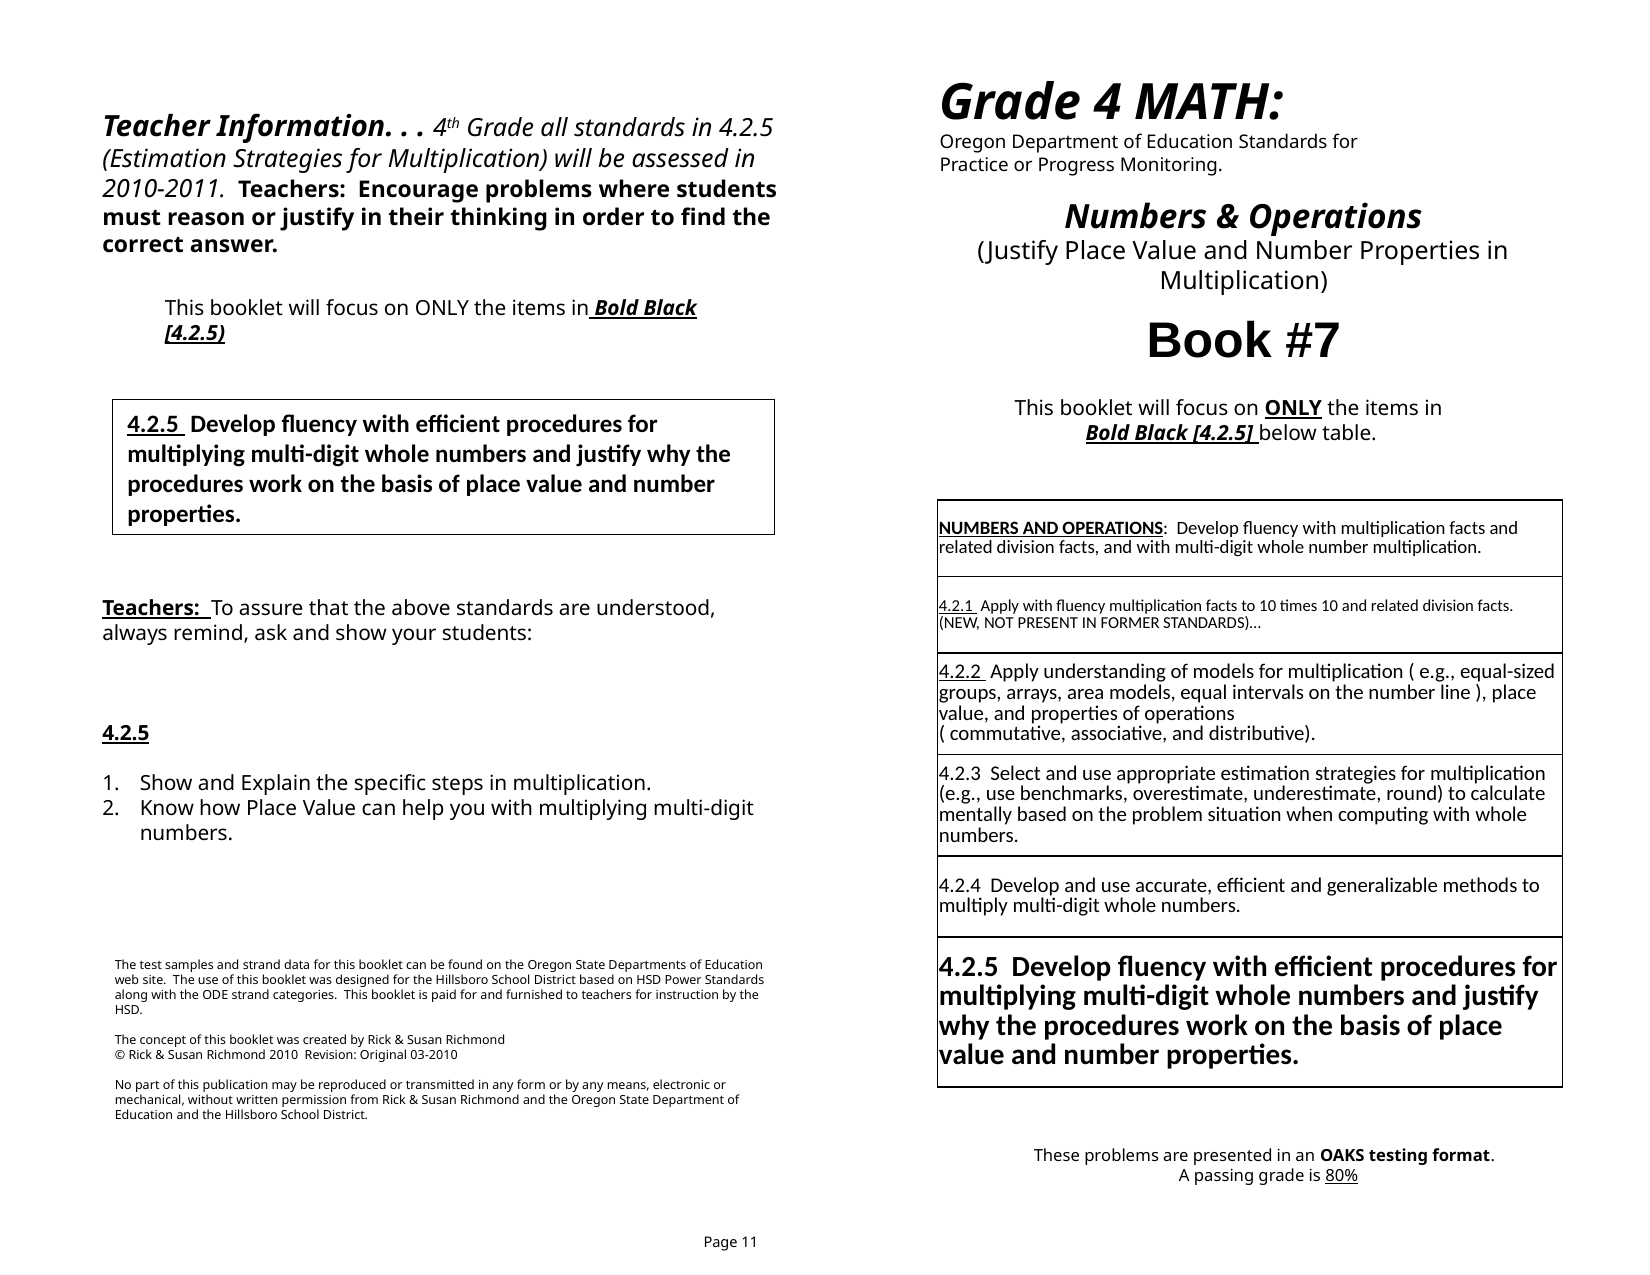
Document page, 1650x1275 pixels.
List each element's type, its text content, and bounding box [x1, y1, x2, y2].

table_cell 4.2.3 Select and use appropriate estimation strategies for multiplication (e.g., use benchmarks, overestimate, underestimate, round) to calculate mentally based on the problem situation when computing with whole numbers. [938, 755, 1562, 855]
text_box The test samples and strand data for this booklet can be found on the Oregon State Departments of Education web site. The use of this booklet was designed for the Hillsboro School District based on HSD Power Standards along with the ODE strand categories. This booklet is paid for and furnished to teachers for instruction by the HSD. The concept of this booklet was created by Rick & Susan Richmond © Rick & Susan Richmond 2010 Revision: Original 03-2010 No part of this publication may be reproduced or transmitted in any form or by any means, electronic or mechanical, without written permission from Rick & Susan Richmond and the Oregon State Department of Education and the Hillsboro School District. [99, 949, 800, 1130]
table_cell 4.2.2 Apply understanding of models for multiplication ( e.g., equal-sized groups, arrays, area models, equal intervals on the number line ), place value, and properties of operations ( commutative, associative, and distributive). [938, 654, 1562, 754]
text_box Book #7 [912, 299, 1575, 375]
text_box Page 11 [650, 1225, 773, 1270]
text_box Grade 4 MATH: Oregon Department of Education Standards for Practice or Progress Monitoring. [924, 62, 1375, 183]
text_box Teachers: To assure that the above standards are understood, always remind, ask and show your students: 4.2.5 Show and Explain the specific steps in multiplication. Know how Place Value can help you with multiplying multi-digit numbers. [87, 587, 800, 877]
text_box Numbers & Operations (Justify Place Value and Number Properties in Multiplication) [912, 187, 1575, 299]
table_cell 4.2.5 Develop fluency with efficient procedures for multiplying multi-digit whole numbers and justify why the procedures work on the basis of place value and number properties. [938, 938, 1562, 1086]
text_box 4.2.5 Develop fluency with efficient procedures for multiplying multi-digit whole numbers and justify why the procedures work on the basis of place value and number properties. [112, 399, 775, 535]
text_box This booklet will focus on ONLY the items in Bold Black [4.2.5] below table. [937, 387, 1525, 453]
text_box This booklet will focus on ONLY the items in Bold Black [4.2.5) [149, 287, 738, 353]
table_header NUMBERS AND OPERATIONS: Develop fluency with multiplication facts and related division facts, and with multi-digit whole number multiplication. [938, 501, 1562, 576]
text_box These problems are presented in an OAKS testing format. A passing grade is 80% [962, 1137, 1575, 1193]
table_cell 4.2.1 Apply with fluency multiplication facts to 10 times 10 and related division facts. (NEW, NOT PRESENT IN FORMER STANDARDS)… [938, 577, 1562, 652]
table_cell 4.2.4 Develop and use accurate, efficient and generalizable methods to multiply multi-digit whole numbers. [938, 857, 1562, 936]
text_box Teacher Information. . . 4th Grade all standards in 4.2.5 (Estimation Strategies for Multiplication) will be assessed in 2010-2011. Teachers: Encourage problems where students must reason or justify in their thinking in order to find the correct answer. [87, 99, 813, 265]
